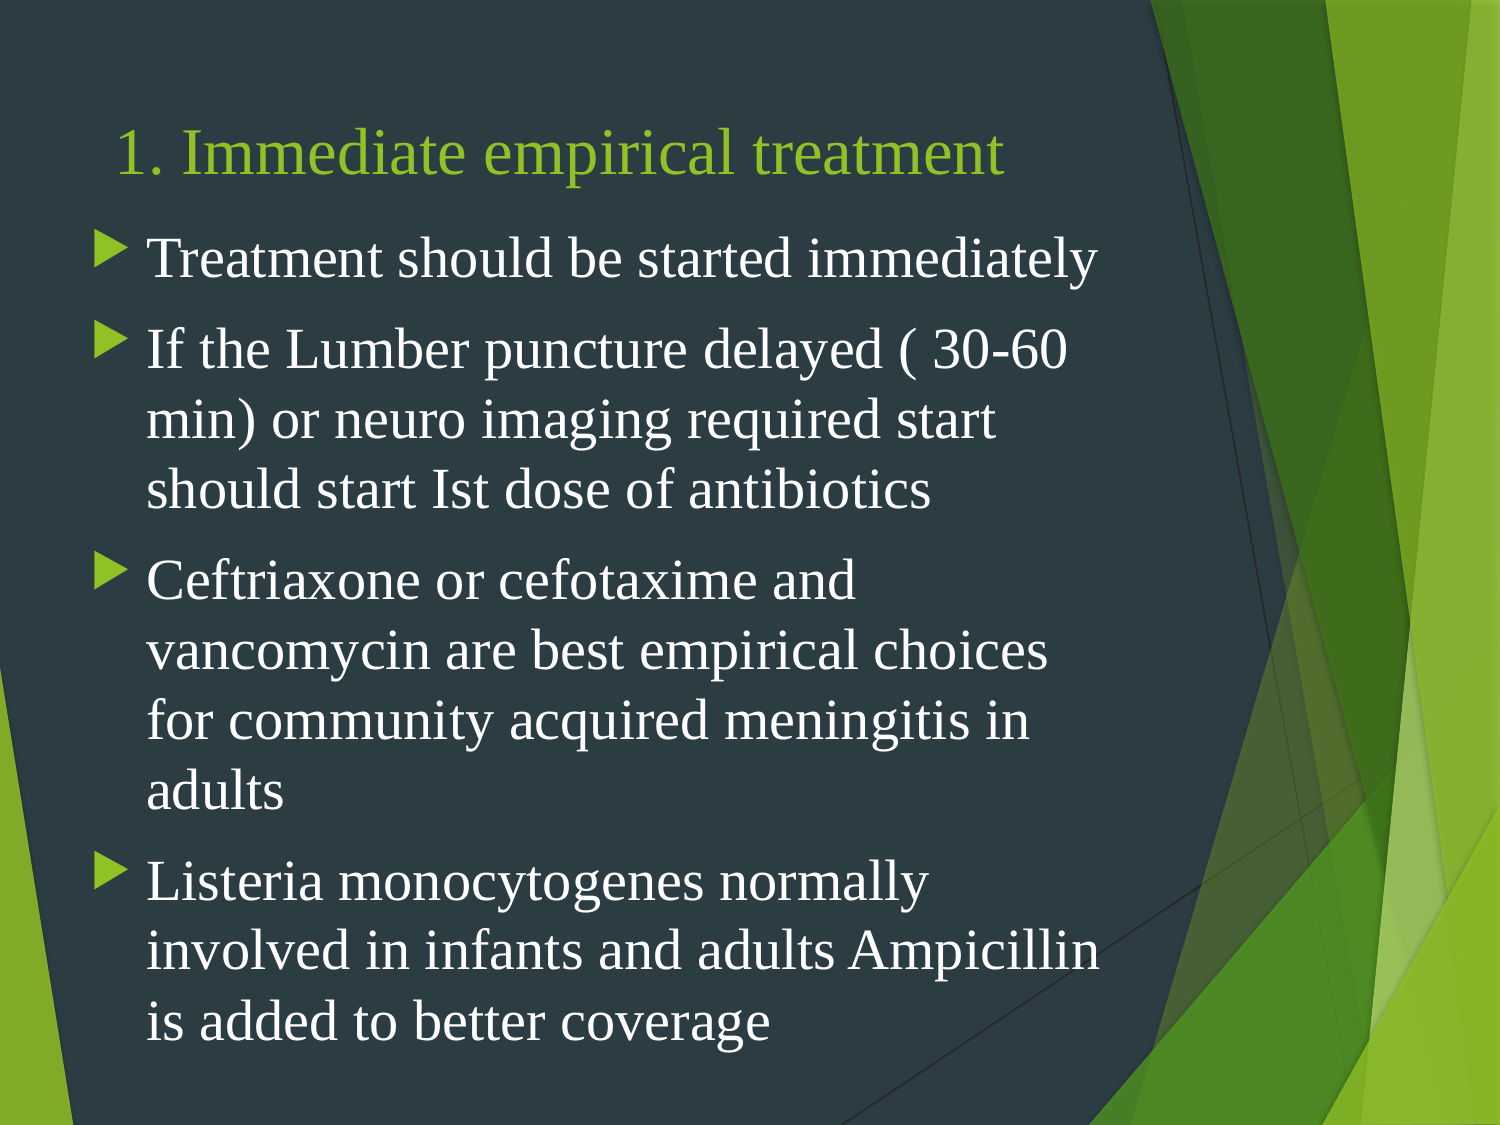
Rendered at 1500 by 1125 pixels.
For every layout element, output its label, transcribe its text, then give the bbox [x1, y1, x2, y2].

title 1. Immediate empirical treatment [99, 99, 1142, 317]
list Treatment should be started immediately If the Lumber puncture delayed ( 30-60 min) or neuro imaging required start should start Ist dose of antibiotics Ceftriaxone or cefotaxime and vancomycin are best empirical choices for community acquired meningitis in adults Listeria monocytogenes normally involved in infants and adults Ampicillin is added to better coverage [75, 211, 1117, 1063]
